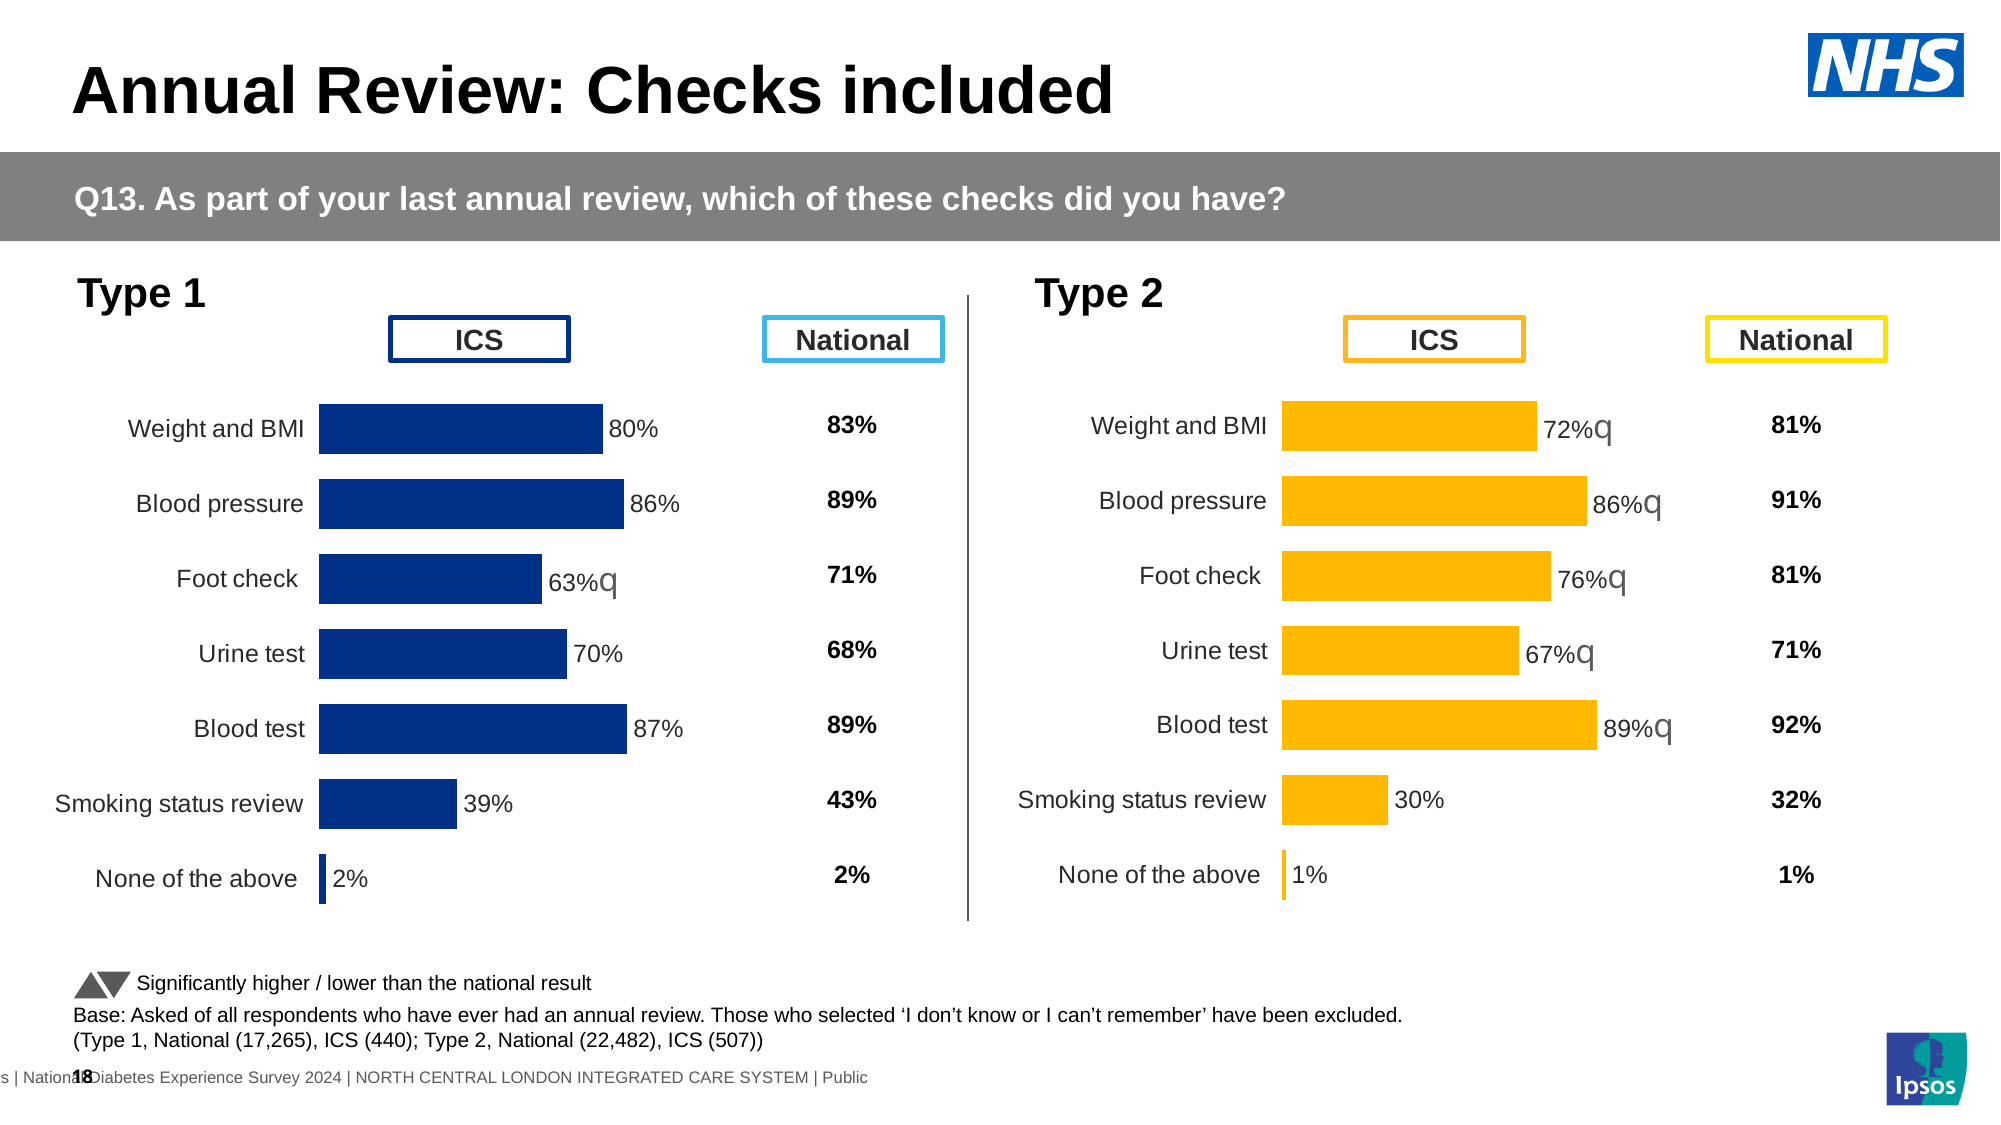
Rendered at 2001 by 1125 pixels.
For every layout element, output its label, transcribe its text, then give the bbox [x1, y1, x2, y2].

table_header 83% [814, 388, 901, 463]
table_cell 71% [814, 538, 901, 613]
table_cell 2% [814, 838, 901, 913]
text_box Type 2 [922, 265, 1276, 316]
slide_number 18 [71, 1030, 122, 1090]
table_cell 91% [1767, 463, 1846, 538]
picture [1886, 1032, 1968, 1106]
table_cell 32% [1767, 763, 1846, 838]
title Annual Review: Checks included [71, 32, 1809, 124]
chart [22, 294, 814, 971]
table_cell 43% [814, 763, 901, 838]
table_cell 68% [814, 613, 901, 688]
table_cell 71% [1767, 613, 1846, 688]
table_cell 89% [814, 688, 901, 763]
table_cell 1% [1767, 838, 1846, 913]
table_cell 92% [1767, 688, 1846, 763]
chart [975, 293, 1767, 970]
text_box National [814, 317, 943, 361]
text_box Q13. As part of your last annual review, which of these checks did you have? [0, 152, 2000, 242]
text_box National [1767, 317, 1886, 361]
table_cell 89% [814, 463, 901, 538]
text_box [71, 971, 110, 1000]
table_header 81% [1767, 388, 1846, 463]
text_box Type 1 [0, 265, 319, 316]
table_header Significantly higher / lower than the national result [122, 971, 648, 1001]
table_cell 81% [1767, 538, 1846, 613]
text_box [95, 971, 122, 1001]
picture [1807, 33, 1964, 97]
text_box Base: Asked of all respondents who have ever had an annual review. Those who selected ‘I don’t know or I can’t remember’ have been excluded. (Type 1, National (17,265), ICS (440); Type 2, National (22,482), ICS (507)) [73, 1001, 1886, 1052]
